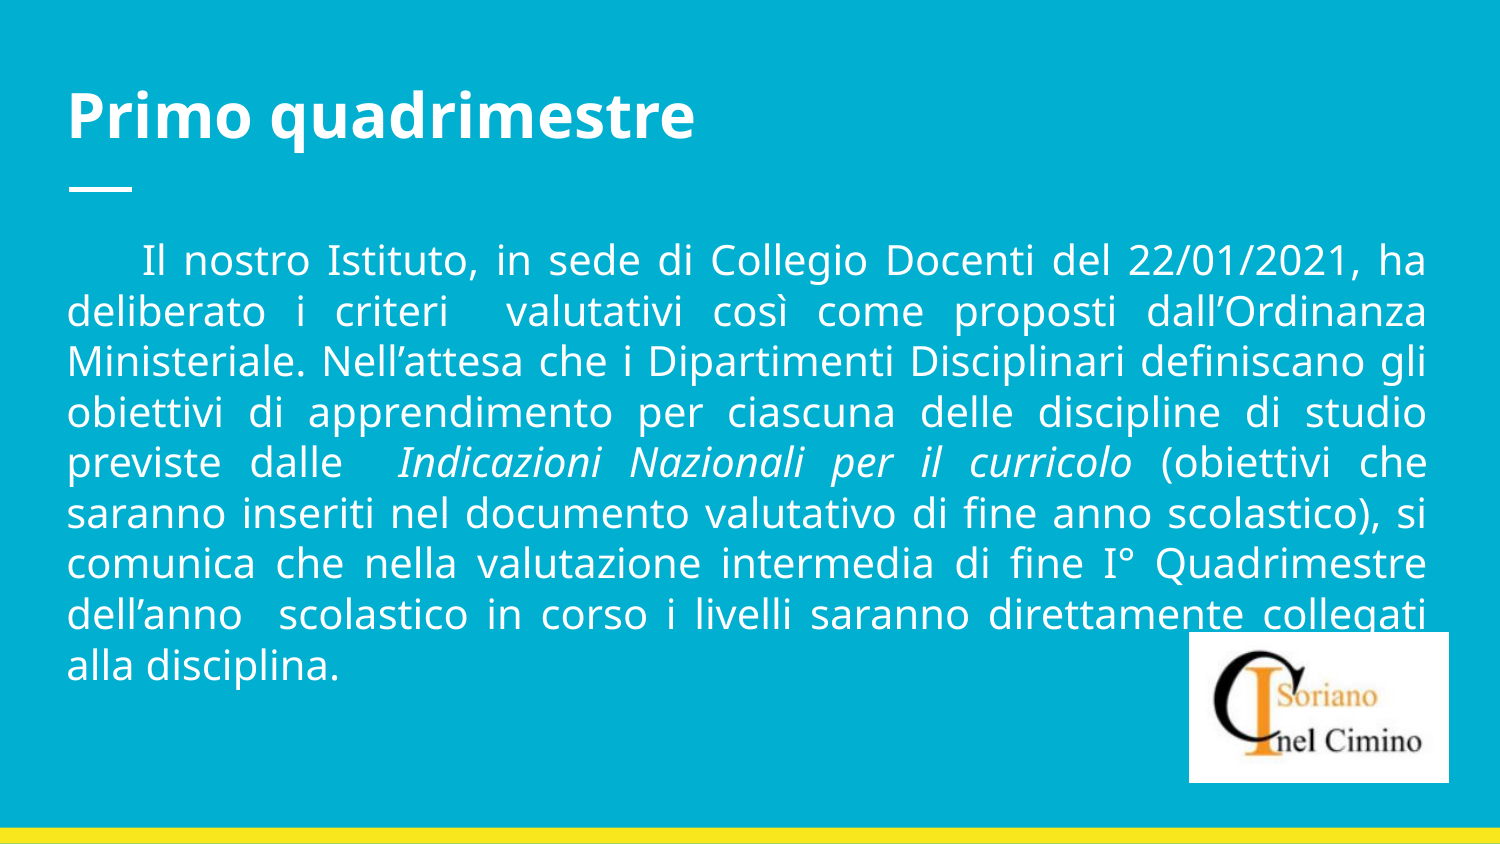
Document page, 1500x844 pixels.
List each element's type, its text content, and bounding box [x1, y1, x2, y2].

picture [1189, 632, 1450, 783]
title Primo quadrimestre [51, 61, 1449, 167]
list Il nostro Istituto, in sede di Collegio Docenti del 22/01/2021, ha deliberato i criteri valutativi così come proposti dall’Ordinanza Ministeriale. Nell’attesa che i Dipartimenti Disciplinari definiscano gli obiettivi di apprendimento per ciascuna delle discipline di studio previste dalle Indicazioni Nazionali per il curricolo (obiettivi che saranno inseriti nel documento valutativo di fine anno scolastico), si comunica che nella valutazione intermedia di fine I° Quadrimestre dell’anno scolastico in corso i livelli saranno direttamente collegati alla disciplina. [51, 218, 1449, 736]
